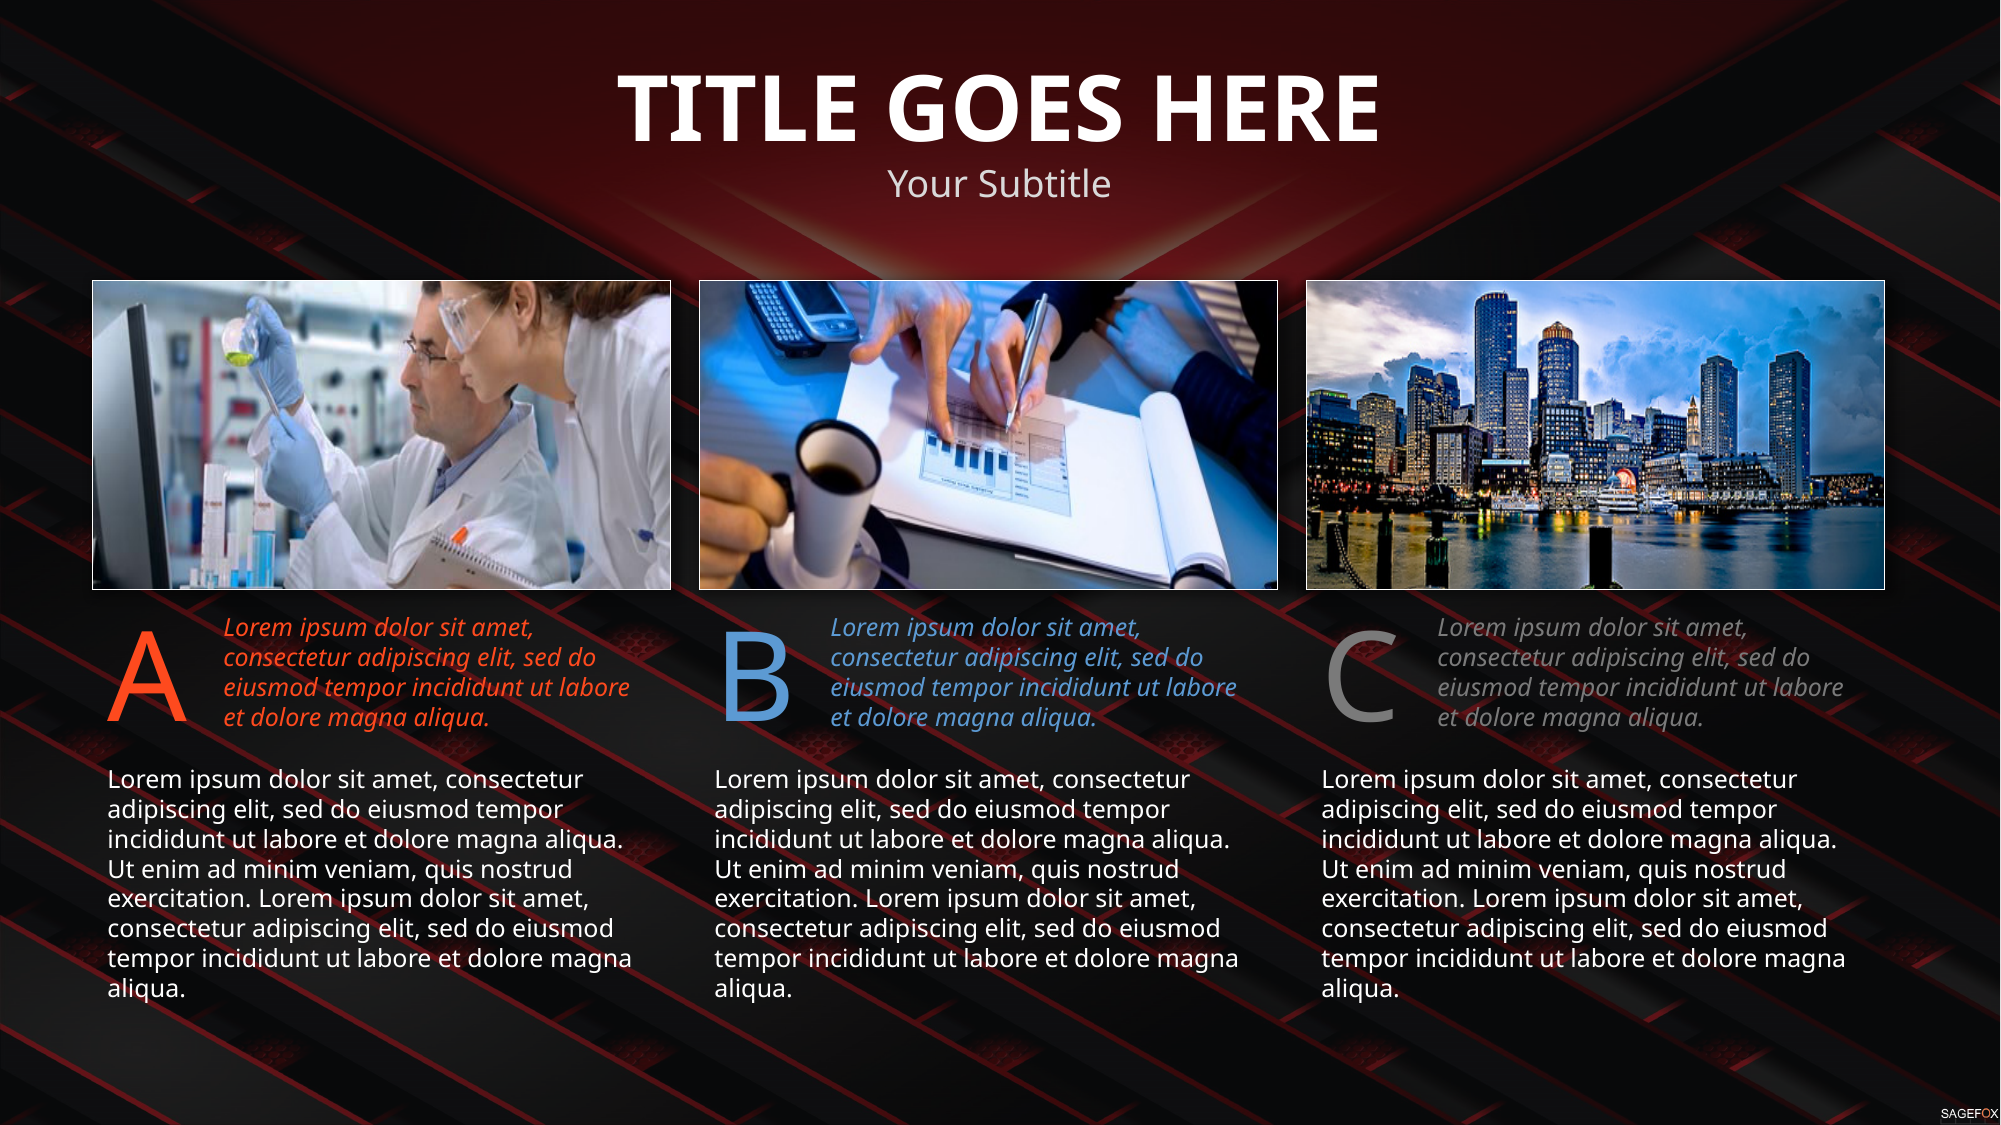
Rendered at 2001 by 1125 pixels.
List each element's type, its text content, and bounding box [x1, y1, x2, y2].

text_box A [92, 589, 209, 754]
text_box Lorem ipsum dolor sit amet, consectetur adipiscing elit, sed do eiusmod tempor incididunt ut labore et dolore magna aliqua. [1422, 604, 1885, 739]
text_box [92, 280, 671, 590]
text_box [1306, 280, 1886, 590]
text_box Lorem ipsum dolor sit amet, consectetur adipiscing elit, sed do eiusmod tempor incididunt ut labore et dolore magna aliqua. [208, 604, 671, 739]
text_box Lorem ipsum dolor sit amet, consectetur adipiscing elit, sed do eiusmod tempor incididunt ut labore et dolore magna aliqua. [815, 604, 1278, 739]
text_box Lorem ipsum dolor sit amet, consectetur adipiscing elit, sed do eiusmod tempor incididunt ut labore et dolore magna aliqua. Ut enim ad minim veniam, quis nostrud exercitation. Lorem ipsum dolor sit amet, consectetur adipiscing elit, sed do eiusmod tempor incididunt ut labore et dolore magna aliqua. [699, 755, 1260, 1011]
text_box Lorem ipsum dolor sit amet, consectetur adipiscing elit, sed do eiusmod tempor incididunt ut labore et dolore magna aliqua. Ut enim ad minim veniam, quis nostrud exercitation. Lorem ipsum dolor sit amet, consectetur adipiscing elit, sed do eiusmod tempor incididunt ut labore et dolore magna aliqua. [92, 755, 653, 1011]
text_box C [1306, 589, 1423, 754]
picture [0, 0, 2001, 1125]
text_box Lorem ipsum dolor sit amet, consectetur adipiscing elit, sed do eiusmod tempor incididunt ut labore et dolore magna aliqua. Ut enim ad minim veniam, quis nostrud exercitation. Lorem ipsum dolor sit amet, consectetur adipiscing elit, sed do eiusmod tempor incididunt ut labore et dolore magna aliqua. [1306, 755, 1867, 1011]
text_box [699, 280, 1279, 590]
text_box B [699, 589, 816, 754]
text_box TITLE GOES HERE Your Subtitle [548, 42, 1452, 212]
